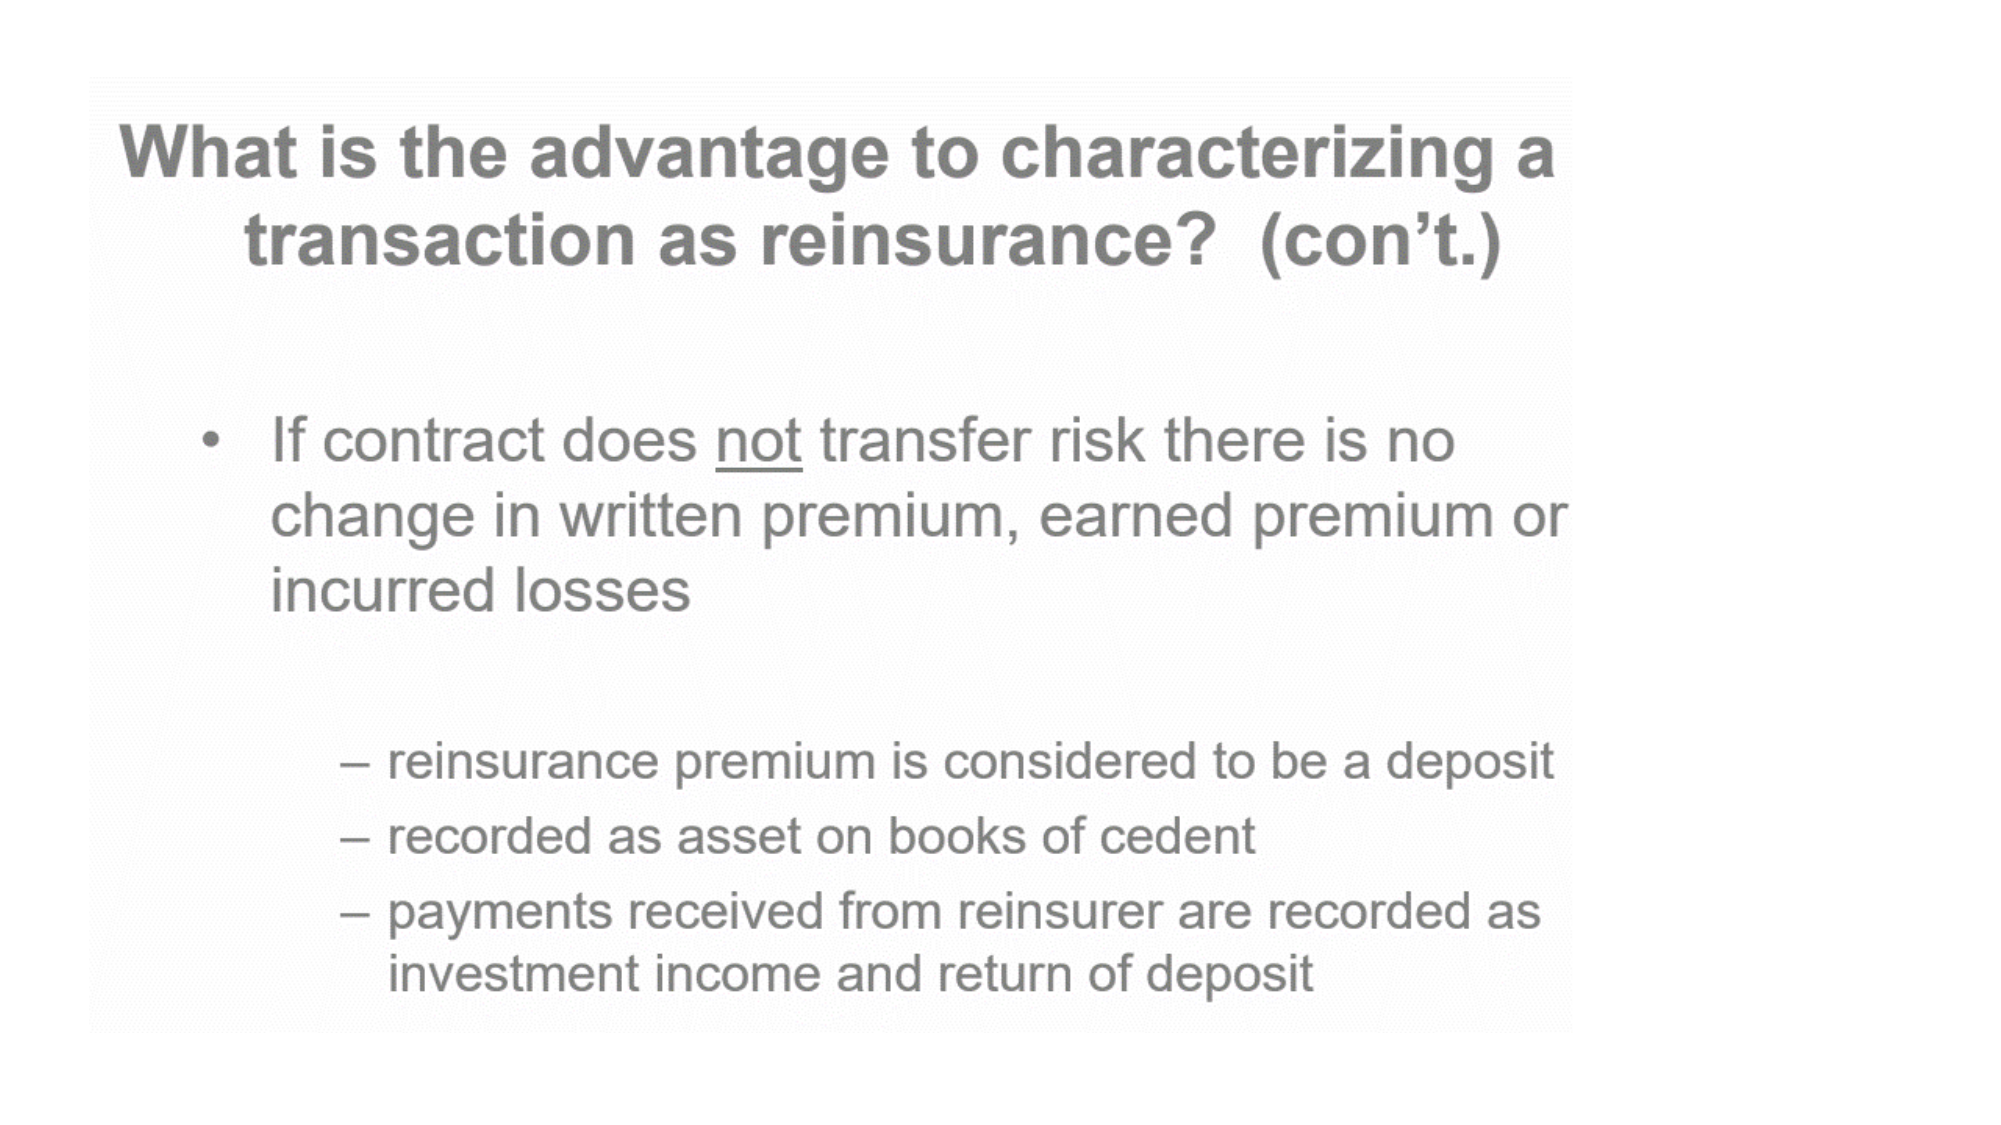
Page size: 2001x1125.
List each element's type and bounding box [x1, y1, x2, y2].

picture [89, 77, 1573, 1033]
